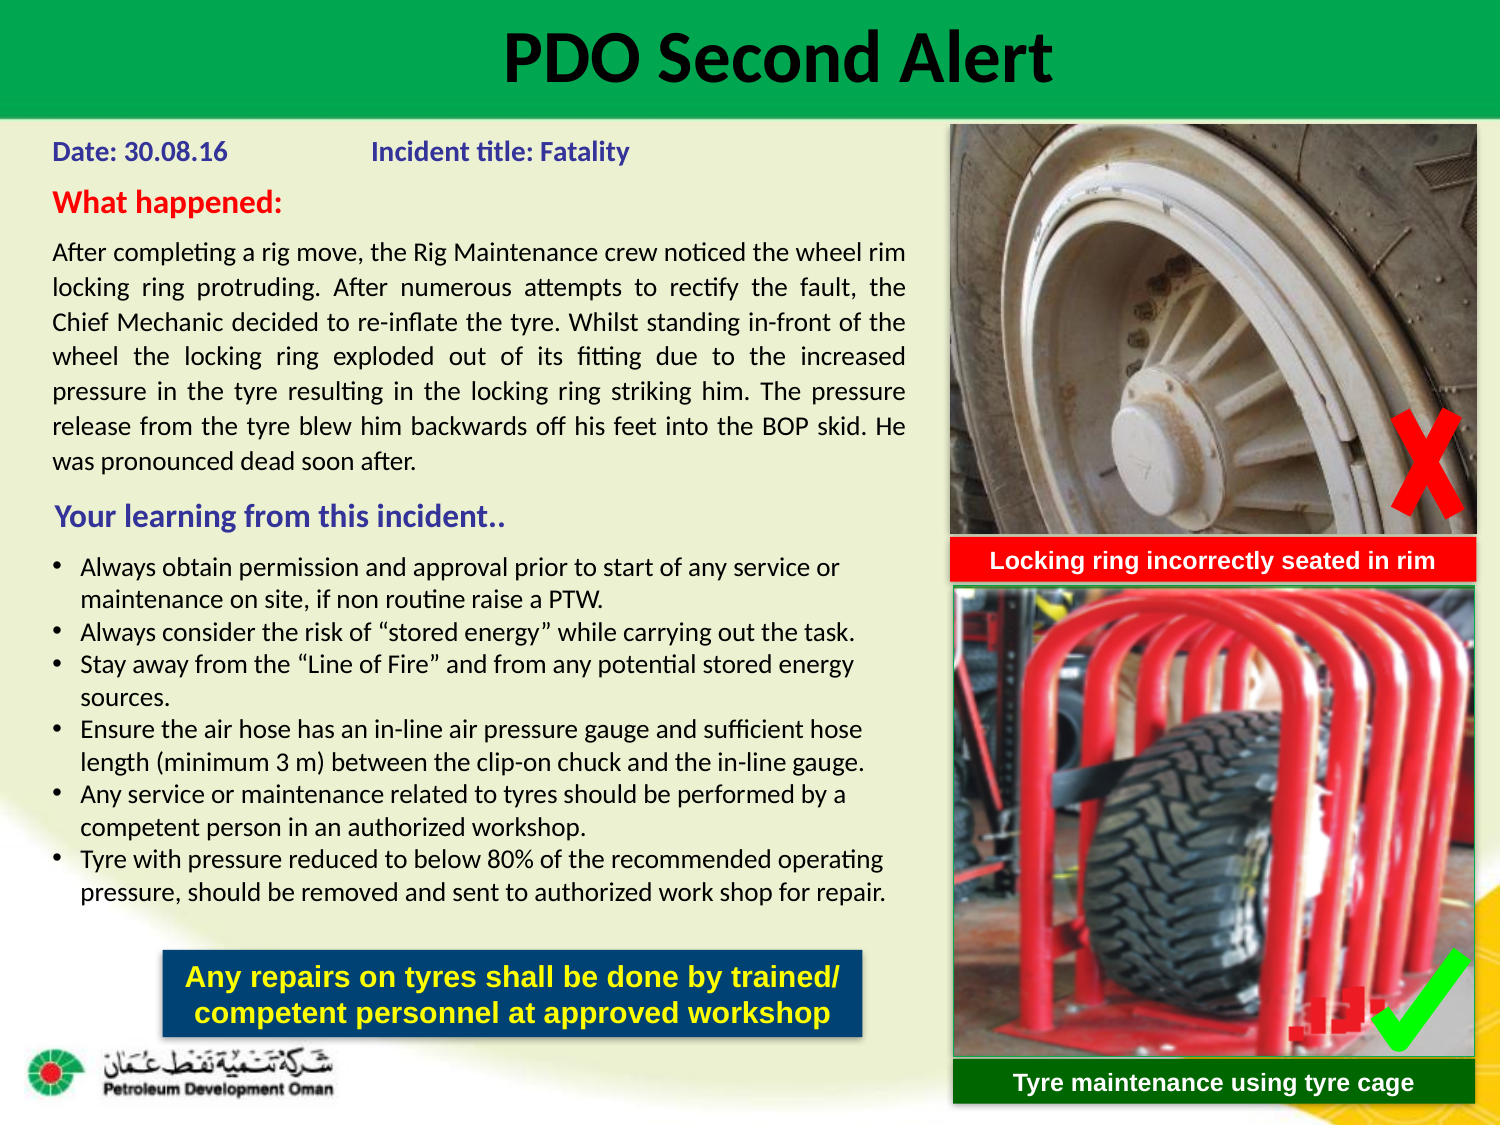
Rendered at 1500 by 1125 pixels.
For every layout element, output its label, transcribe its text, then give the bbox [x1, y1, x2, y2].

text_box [1399, 412, 1456, 515]
text_box Tyre maintenance using tyre cage [953, 1063, 1476, 1104]
text_box Locking ring incorrectly seated in rim [950, 541, 1477, 582]
text_box Date: 30.08.16 Incident title: Fatality What happened: After completing a rig move, the Rig Maintenance crew noticed the wheel rim locking ring protruding. After numerous attempts to rectify the fault, the Chief Mechanic decided to re-inflate the tyre. Whilst standing in-front of the wheel the locking ring exploded out of its fitting due to the increased pressure in the tyre resulting in the locking ring striking him. The pressure release from the tyre blew him backwards off his feet into the BOP skid. He was pronounced dead soon after. Your learning from this incident.. Always obtain permission and approval prior to start of any service or maintenance on site, if non routine raise a PTW. Always consider the risk of “stored energy” while carrying out the task. Stay away from the “Line of Fire” and from any potential stored energy sources. Ensure the air hose has an in-line air pressure gauge and sufficient hose length (minimum 3 m) between the clip-on chuck and the in-line gauge. Any service or maintenance related to tyres should be performed by a competent person in an authorized workshop. Tyre with pressure reduced to below 80% of the recommended operating pressure, should be removed and sent to authorized work shop for repair. [37, 125, 921, 914]
text_box PDO Second Alert [200, 0, 1358, 105]
text_box Any repairs on tyres shall be done by trained/ competent personnel at approved workshop [162, 949, 863, 1038]
picture [0, 0, 1500, 1125]
